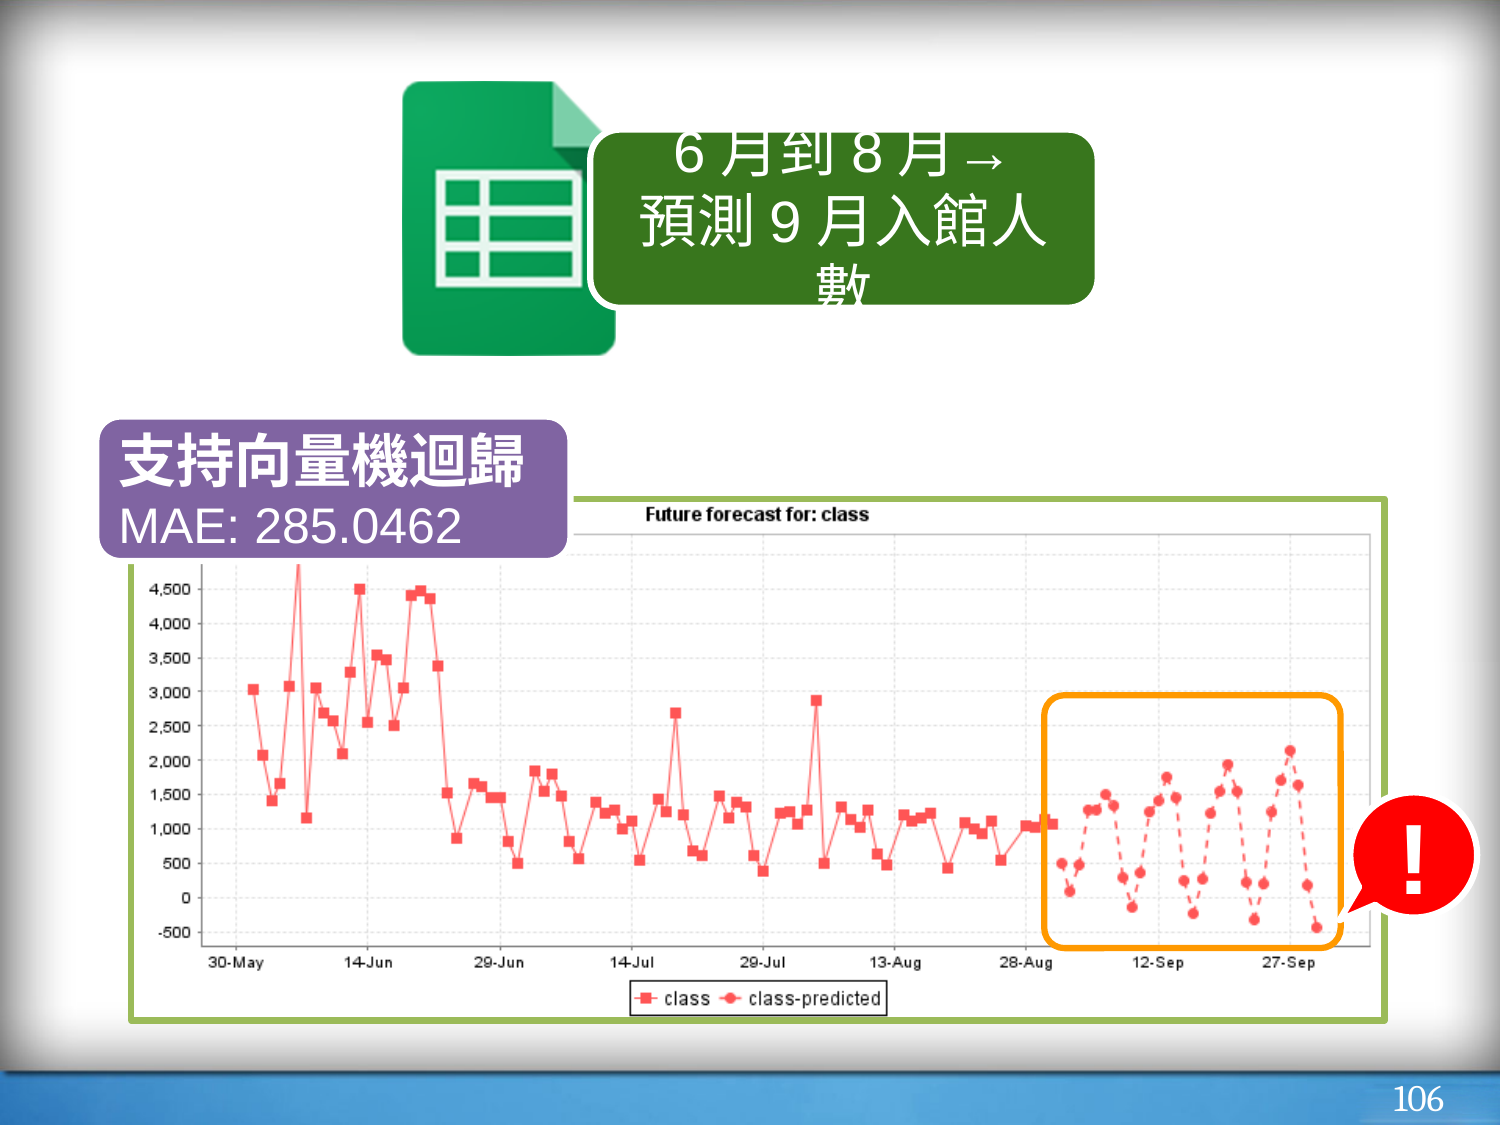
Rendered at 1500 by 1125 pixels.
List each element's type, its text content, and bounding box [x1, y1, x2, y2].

text_box 支持向量機迴歸 MAE: 285.0462 [96, 416, 571, 562]
text_box 6月到8月→ 預測9月入館人數 [621, 129, 1098, 308]
picture [0, 0, 1500, 1125]
slide_number ‹#› [1350, 1074, 1488, 1118]
text_box ! [1385, 792, 1478, 918]
